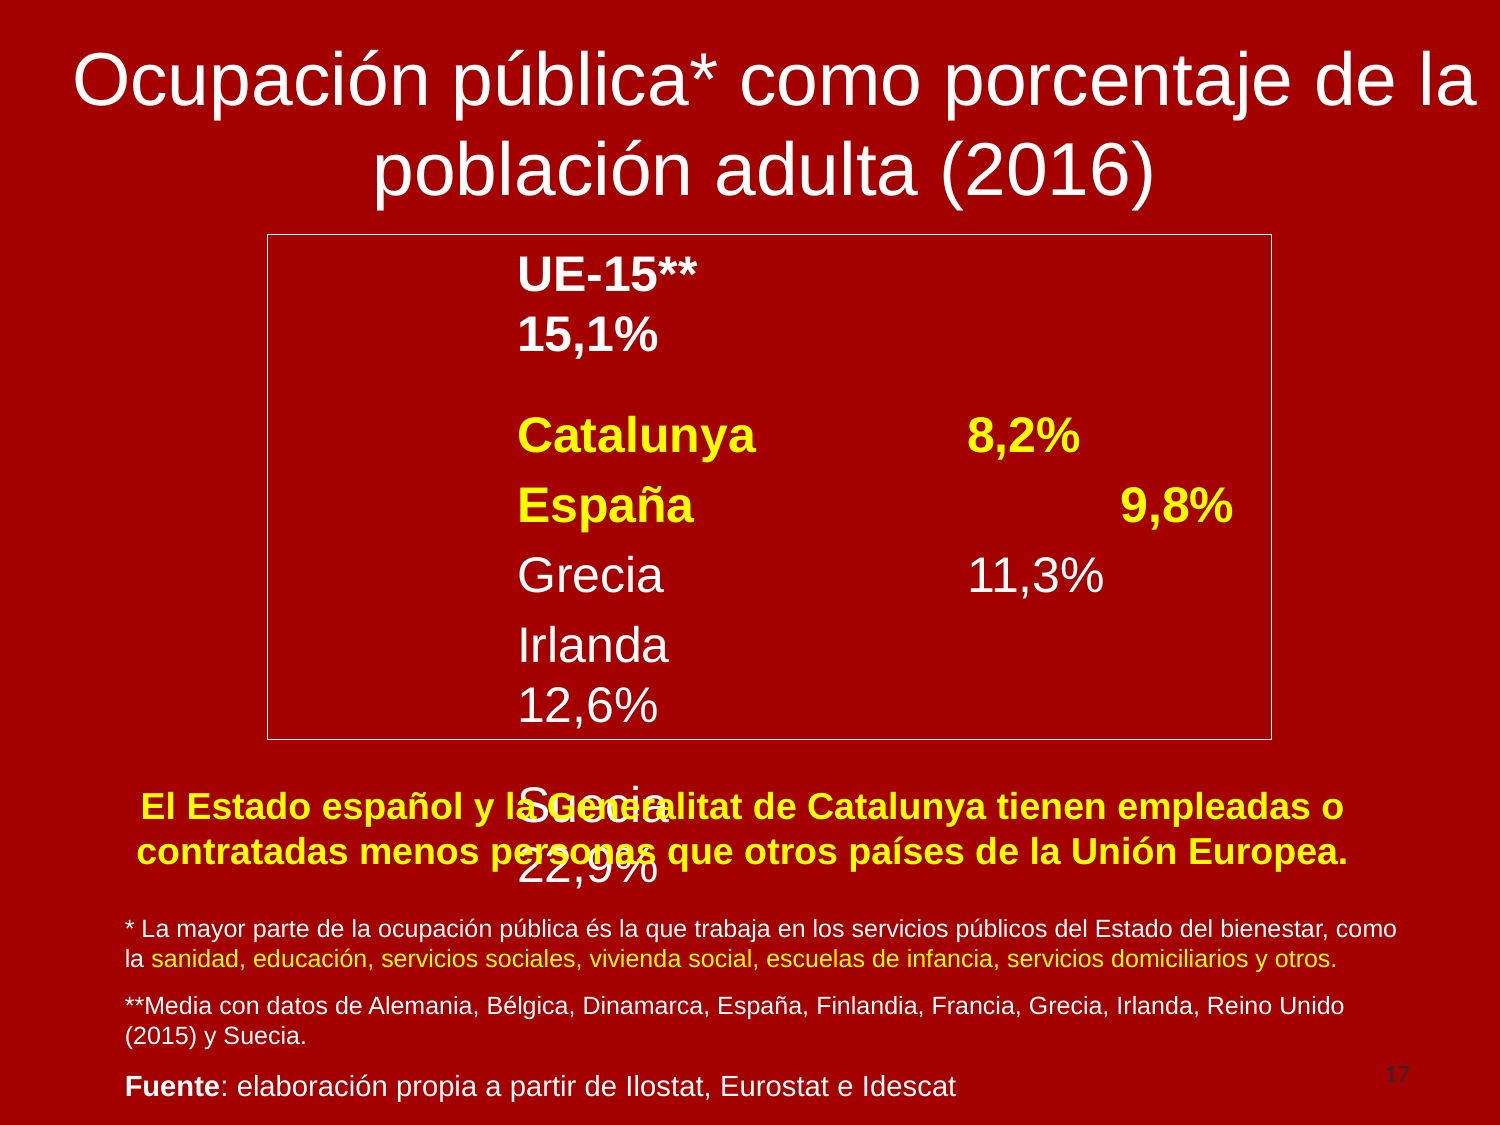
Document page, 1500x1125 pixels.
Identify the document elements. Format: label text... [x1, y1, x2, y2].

title Ocupación pública* como porcentaje de la población adulta (2016) [29, 0, 1500, 242]
text_box * La mayor parte de la ocupación pública és la que trabaja en los servicios públicos del Estado del bienestar, como la sanidad, educación, servicios sociales, vivienda social, escuelas de infancia, servicios domiciliarios y otros. **Media con datos de Alemania, Bélgica, Dinamarca, España, Finlandia, Francia, Grecia, Irlanda, Reino Unido (2015) y Suecia. Fuente: elaboración propia a partir de Ilostat, Eurostat e Idescat [110, 905, 1422, 1110]
subtitle UE-15** 15,1% Catalunya 8,2% España 9,8% Grecia 11,3% Irlanda 12,6% Suecia 22,9% [267, 234, 1272, 740]
text_box El Estado español y la Generalitat de Catalunya tienen empleadas o contratadas menos personas que otros países de la Unión Europea. [64, 775, 1422, 880]
